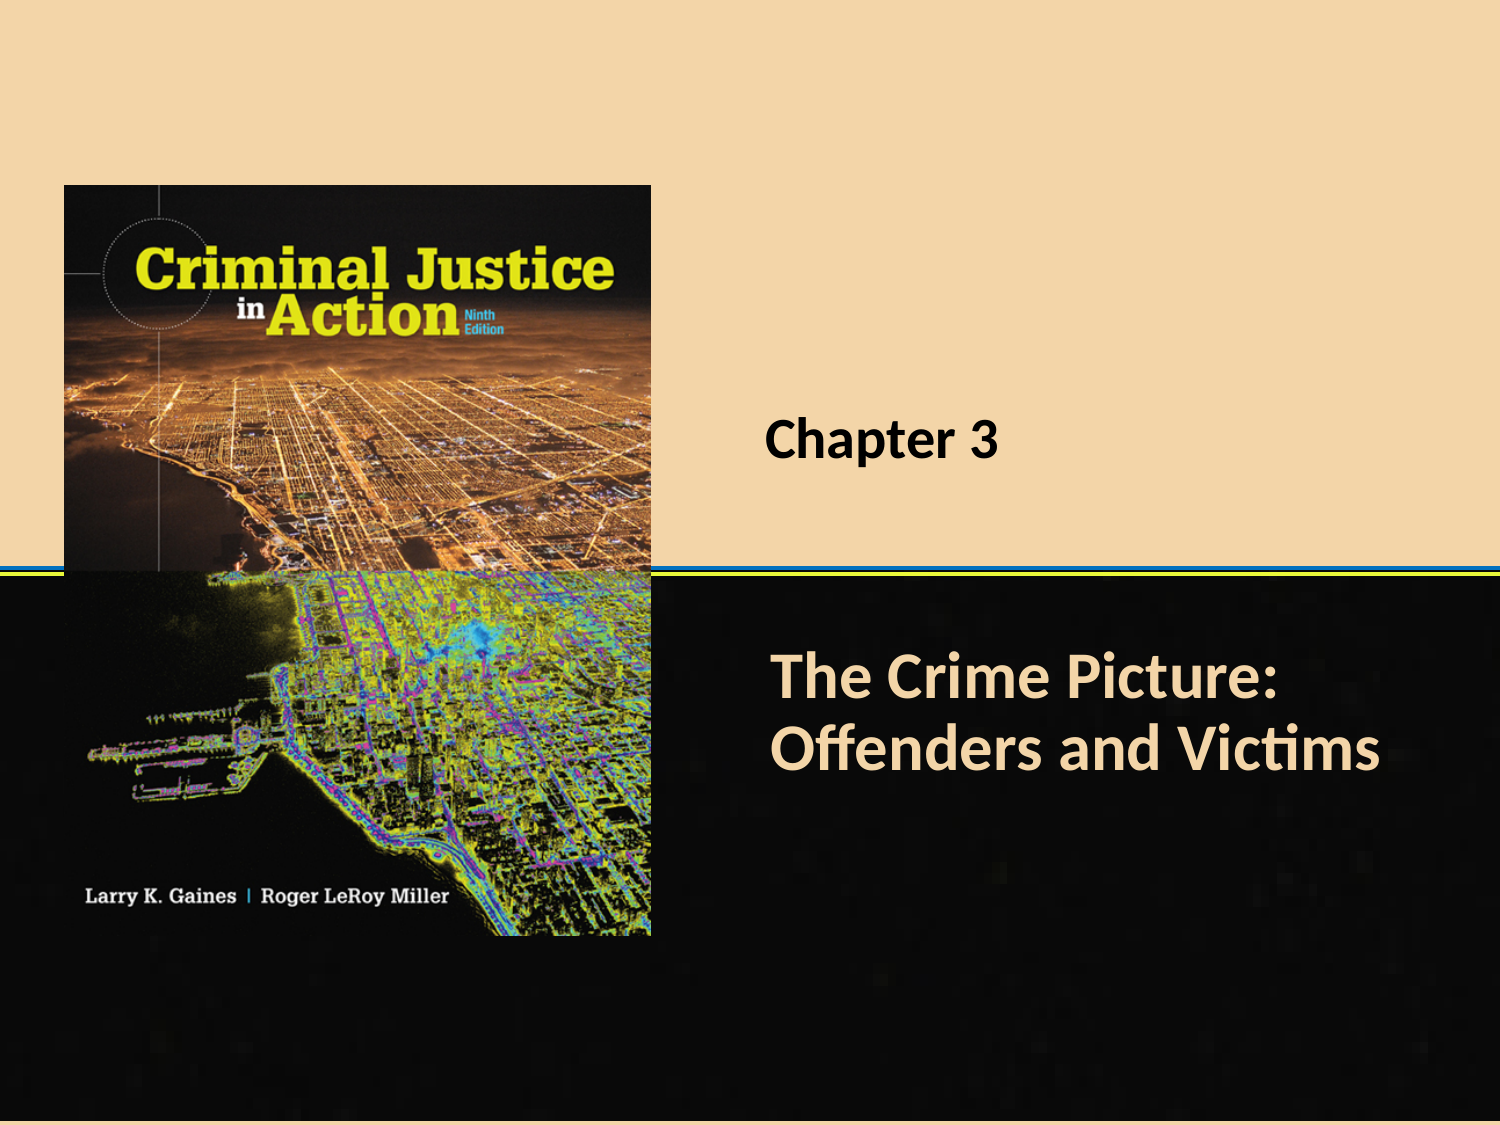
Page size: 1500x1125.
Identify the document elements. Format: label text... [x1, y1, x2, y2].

picture [0, 185, 1500, 1121]
list The Crime Picture: Offenders and Victims [755, 633, 1416, 983]
list Chapter 3 [750, 400, 1398, 561]
